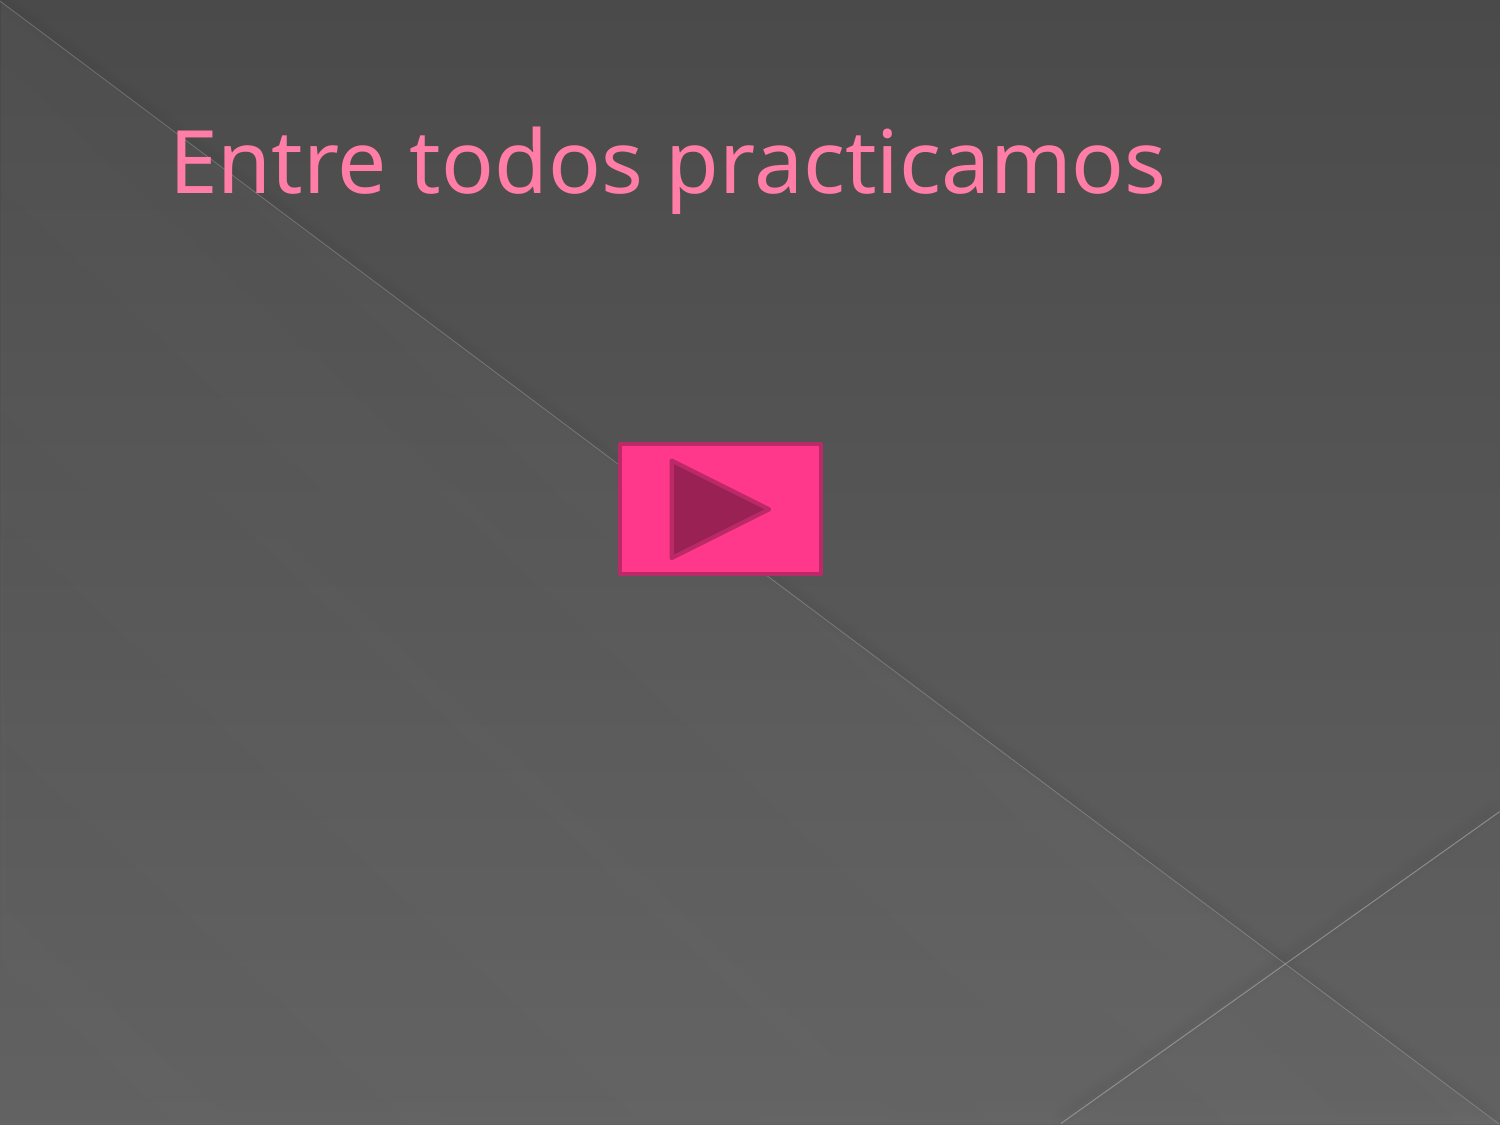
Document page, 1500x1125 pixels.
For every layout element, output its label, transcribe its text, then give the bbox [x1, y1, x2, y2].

text_box [618, 442, 823, 576]
title Entre todos practicamos [75, 43, 1425, 274]
